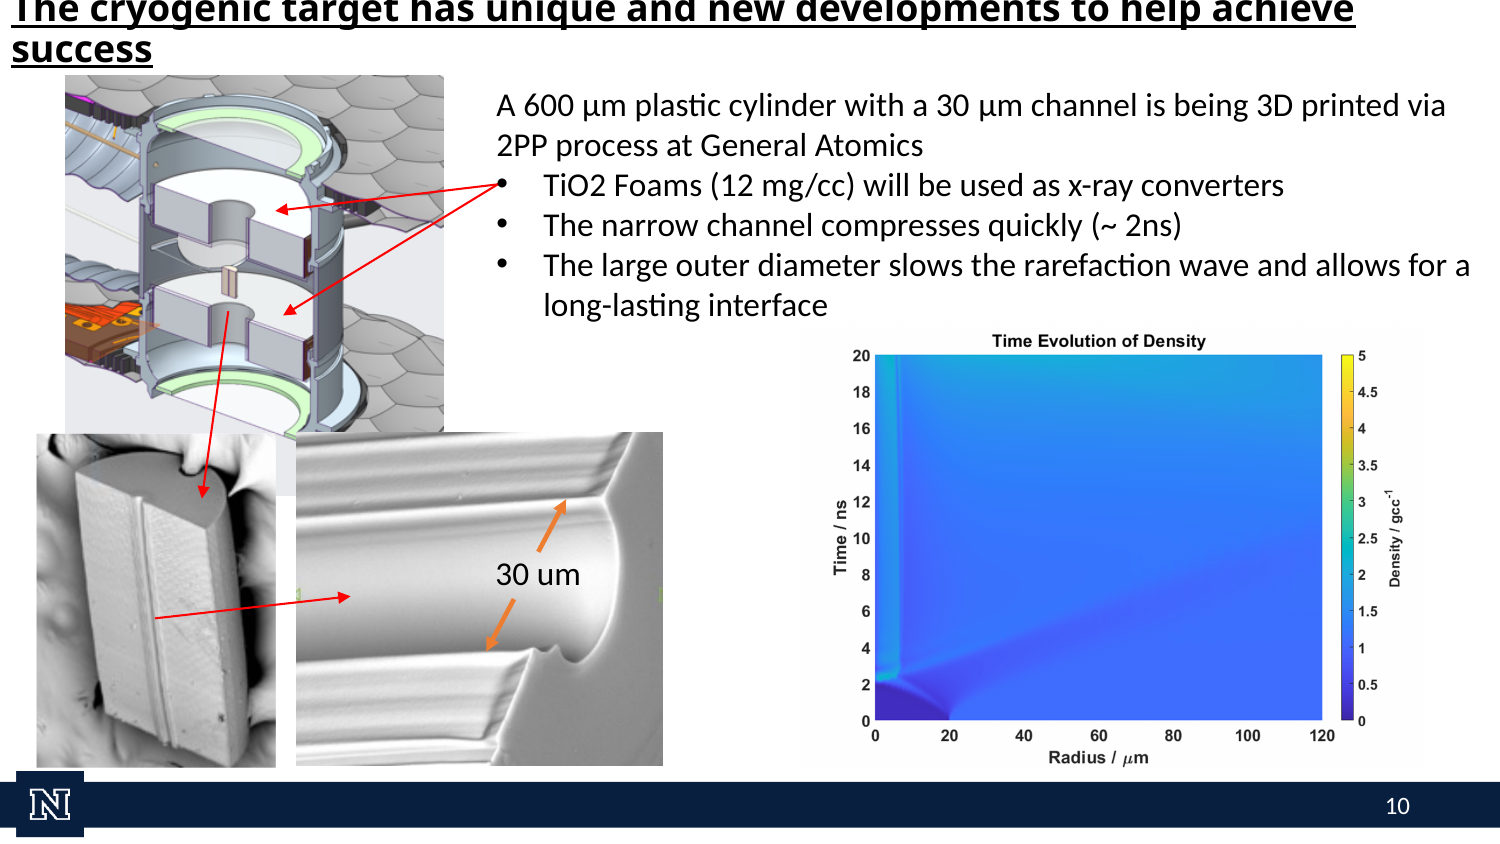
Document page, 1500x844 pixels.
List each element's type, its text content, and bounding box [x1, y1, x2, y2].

text_box A 600 μm plastic cylinder with a 30 μm channel is being 3D printed via 2PP process at General Atomics TiO2 Foams (12 mg/cc) will be used as x-ray converters The narrow channel compresses quickly (~ 2ns) The large outer diameter slows the rarefaction wave and allows for a long-lasting interface [481, 75, 1500, 331]
picture [0, 771, 113, 839]
picture [799, 321, 1425, 769]
text_box The cryogenic target has unique and new developments to help achieve success [0, 0, 1500, 62]
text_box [296, 432, 663, 766]
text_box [275, 184, 283, 211]
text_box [154, 596, 351, 619]
text_box 10 [1074, 782, 1425, 827]
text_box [283, 183, 500, 316]
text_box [1051, 170, 1192, 282]
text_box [201, 311, 229, 499]
picture [0, 75, 444, 767]
